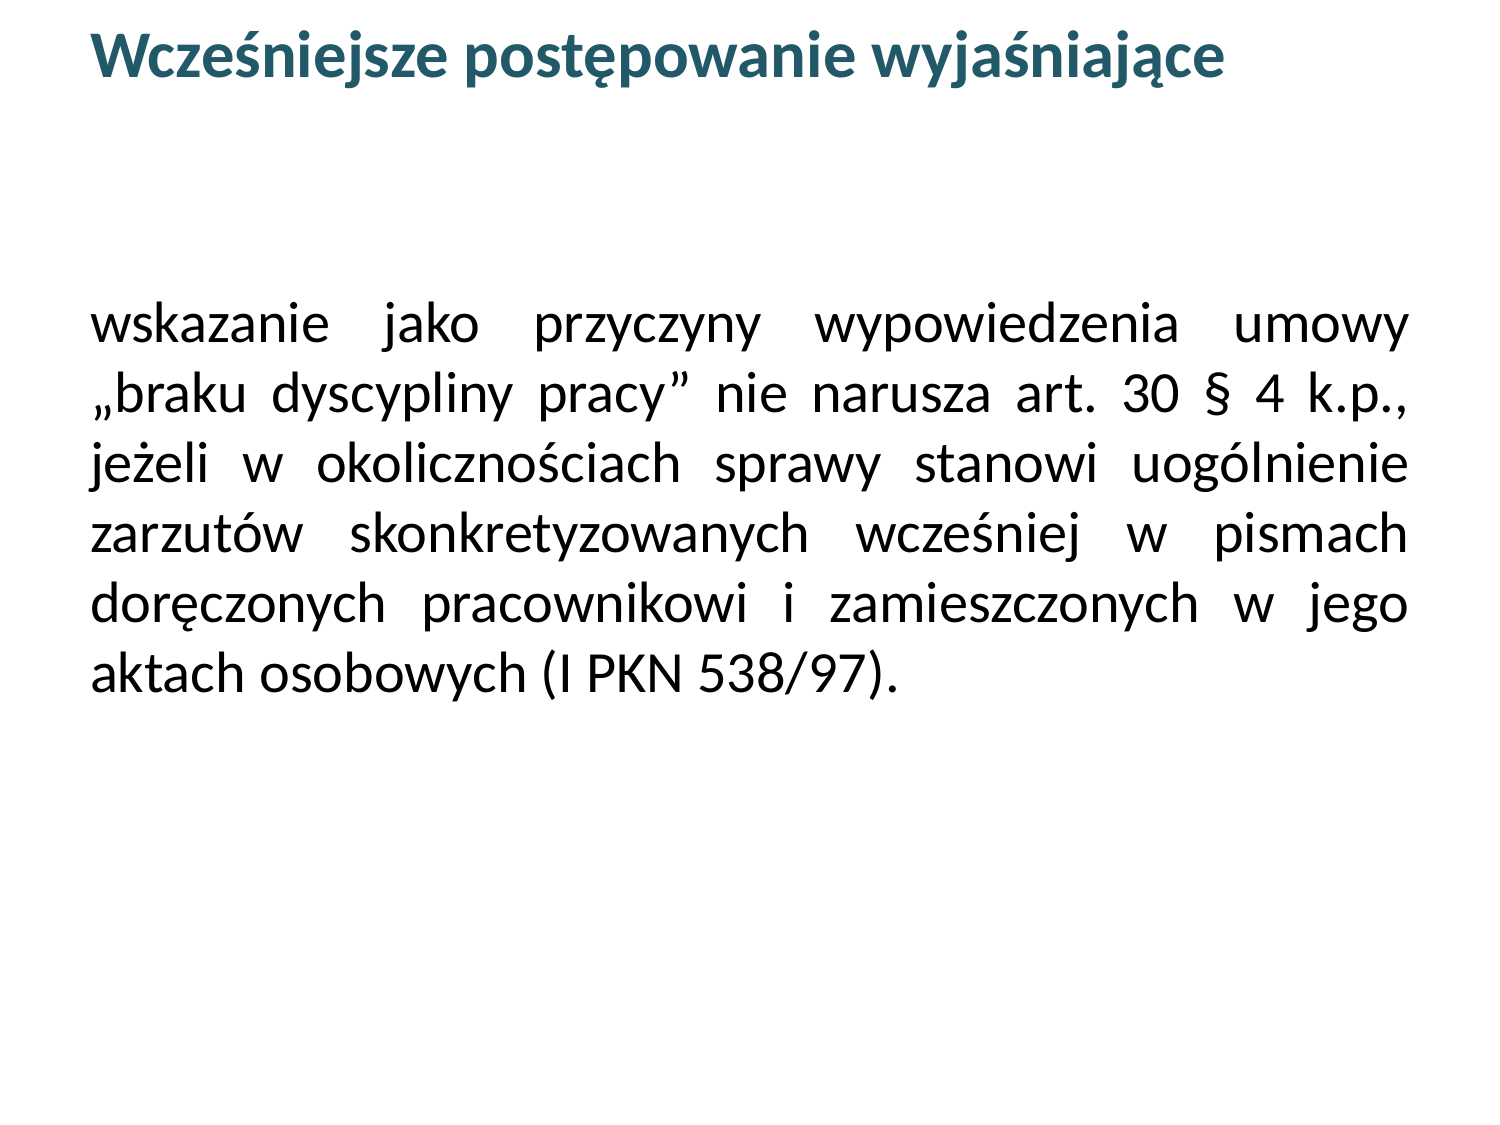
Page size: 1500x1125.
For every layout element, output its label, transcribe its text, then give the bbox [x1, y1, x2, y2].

list wskazanie jako przyczyny wypowiedzenia umowy „braku dyscypliny pracy” nie narusza art. 30 § 4 k.p., jeżeli w okolicznościach sprawy stanowi uogólnienie zarzutów skonkretyzowanych wcześniej w pismach doręczonych pracownikowi i zamieszczonych w jego aktach osobowych (I PKN 538/97). [75, 184, 1425, 1005]
title Wcześniejsze postępowanie wyjaśniające [75, 45, 1425, 138]
